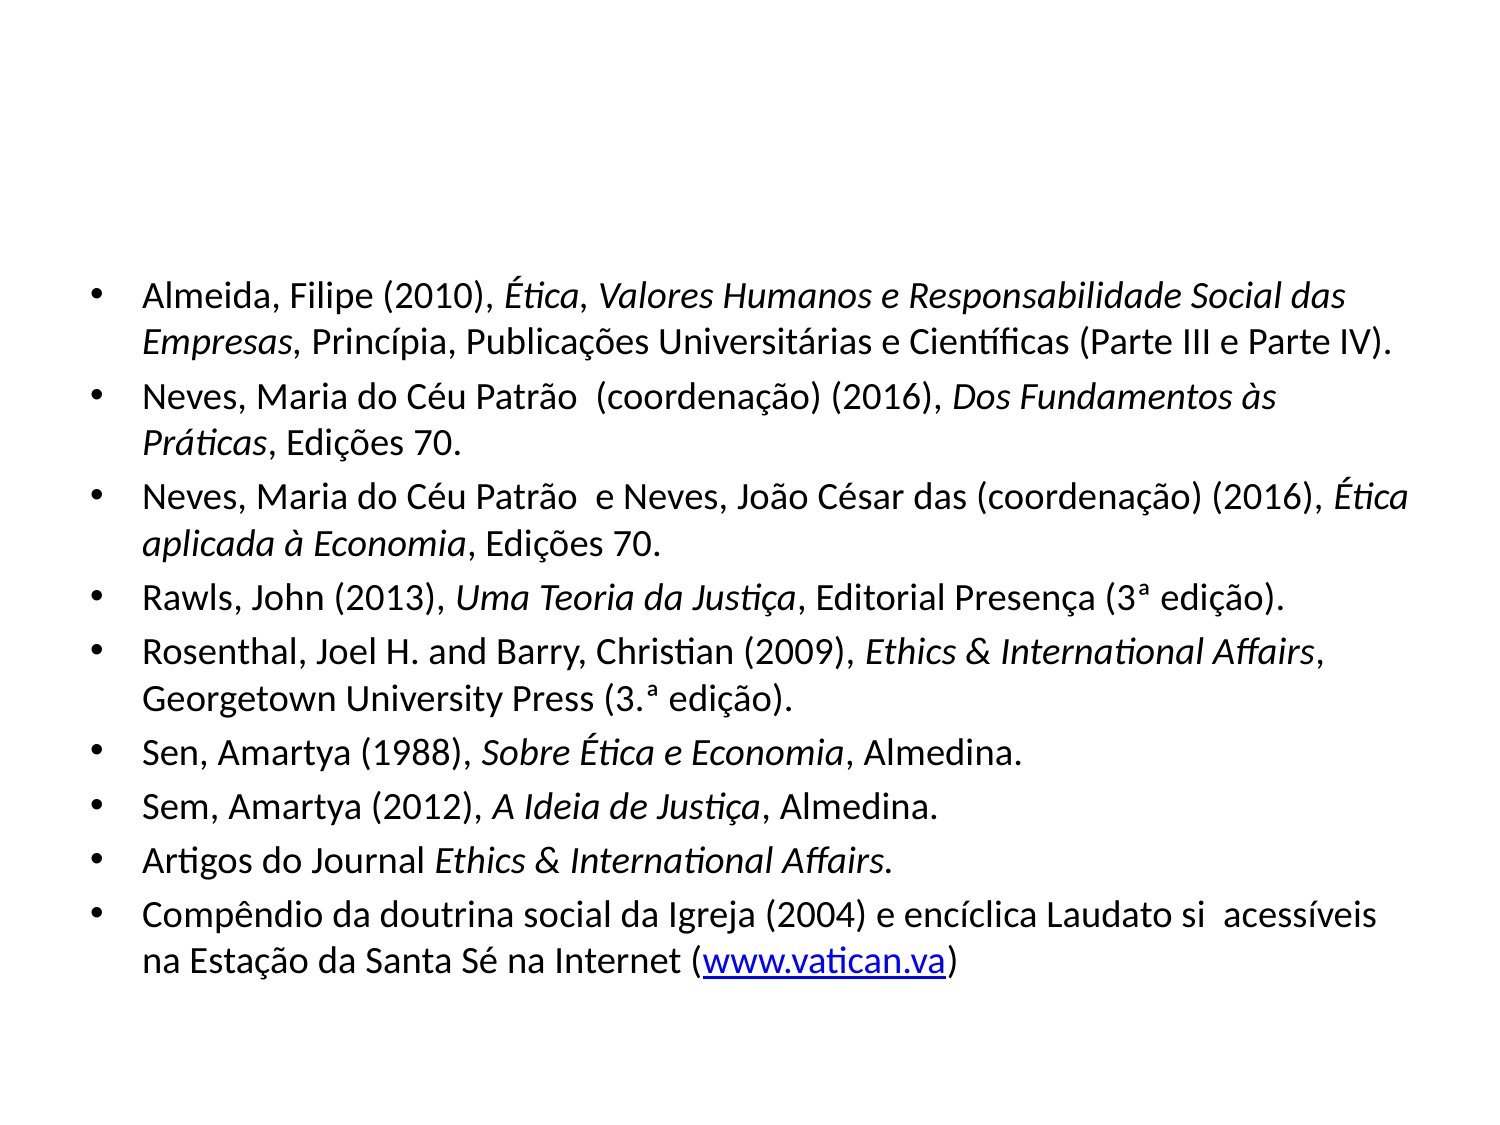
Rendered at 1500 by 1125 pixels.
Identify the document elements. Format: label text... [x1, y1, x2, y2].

list Almeida, Filipe (2010), Ética, Valores Humanos e Responsabilidade Social das Empresas, Princípia, Publicações Universitárias e Científicas (Parte III e Parte IV). Neves, Maria do Céu Patrão (coordenação) (2016), Dos Fundamentos às Práticas, Edições 70. Neves, Maria do Céu Patrão e Neves, João César das (coordenação) (2016), Ética aplicada à Economia, Edições 70. Rawls, John (2013), Uma Teoria da Justiça, Editorial Presença (3ª edição). Rosenthal, Joel H. and Barry, Christian (2009), Ethics & International Affairs, Georgetown University Press (3.ª edição). Sen, Amartya (1988), Sobre Ética e Economia, Almedina. Sem, Amartya (2012), A Ideia de Justiça, Almedina. Artigos do Journal Ethics & International Affairs. Compêndio da doutrina social da Igreja (2004) e encíclica Laudato si acessíveis na Estação da Santa Sé na Internet (www.vatican.va) [75, 262, 1425, 1005]
